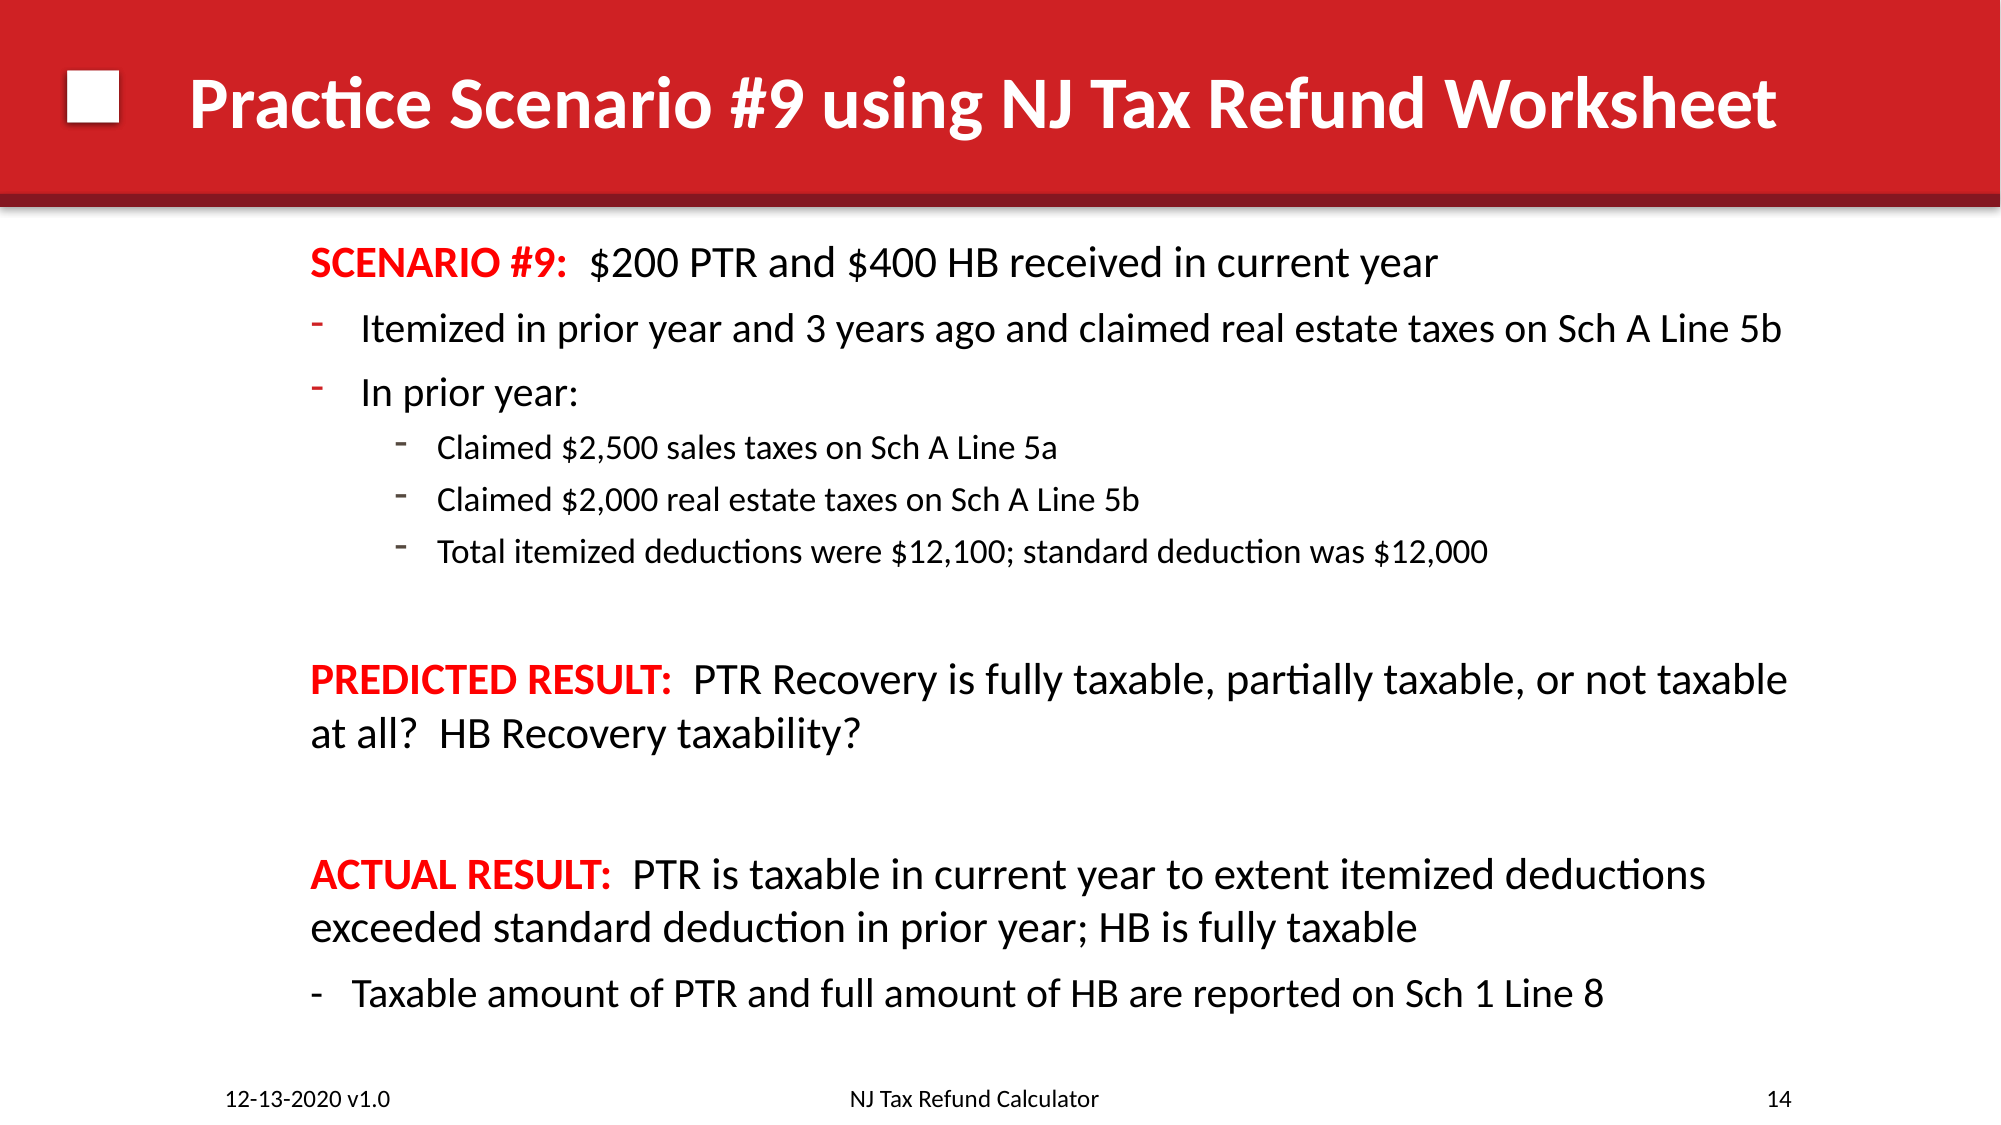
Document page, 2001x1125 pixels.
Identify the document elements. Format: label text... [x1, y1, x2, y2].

slide_number 14 [1653, 1059, 1807, 1120]
list SCENARIO #9: $200 PTR and $400 HB received in current year Itemized in prior year and 3 years ago and claimed real estate taxes on Sch A Line 5b In prior year: Claimed $2,500 sales taxes on Sch A Line 5a Claimed $2,000 real estate taxes on Sch A Line 5b Total itemized deductions were $12,100; standard deduction was $12,000 PREDICTED RESULT: PTR Recovery is fully taxable, partially taxable, or not taxable at all? HB Recovery taxability? ACTUAL RESULT: PTR is taxable in current year to extent itemized deductions exceeded standard deduction in prior year; HB is fully taxable - Taxable amount of PTR and full amount of HB are reported on Sch 1 Line 8 [209, 224, 1810, 1081]
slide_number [209, 1059, 450, 1120]
title Practice Scenario #9 using NJ Tax Refund Worksheet [174, 4, 1843, 193]
footer NJ Tax Refund Calculator [658, 1059, 1292, 1120]
